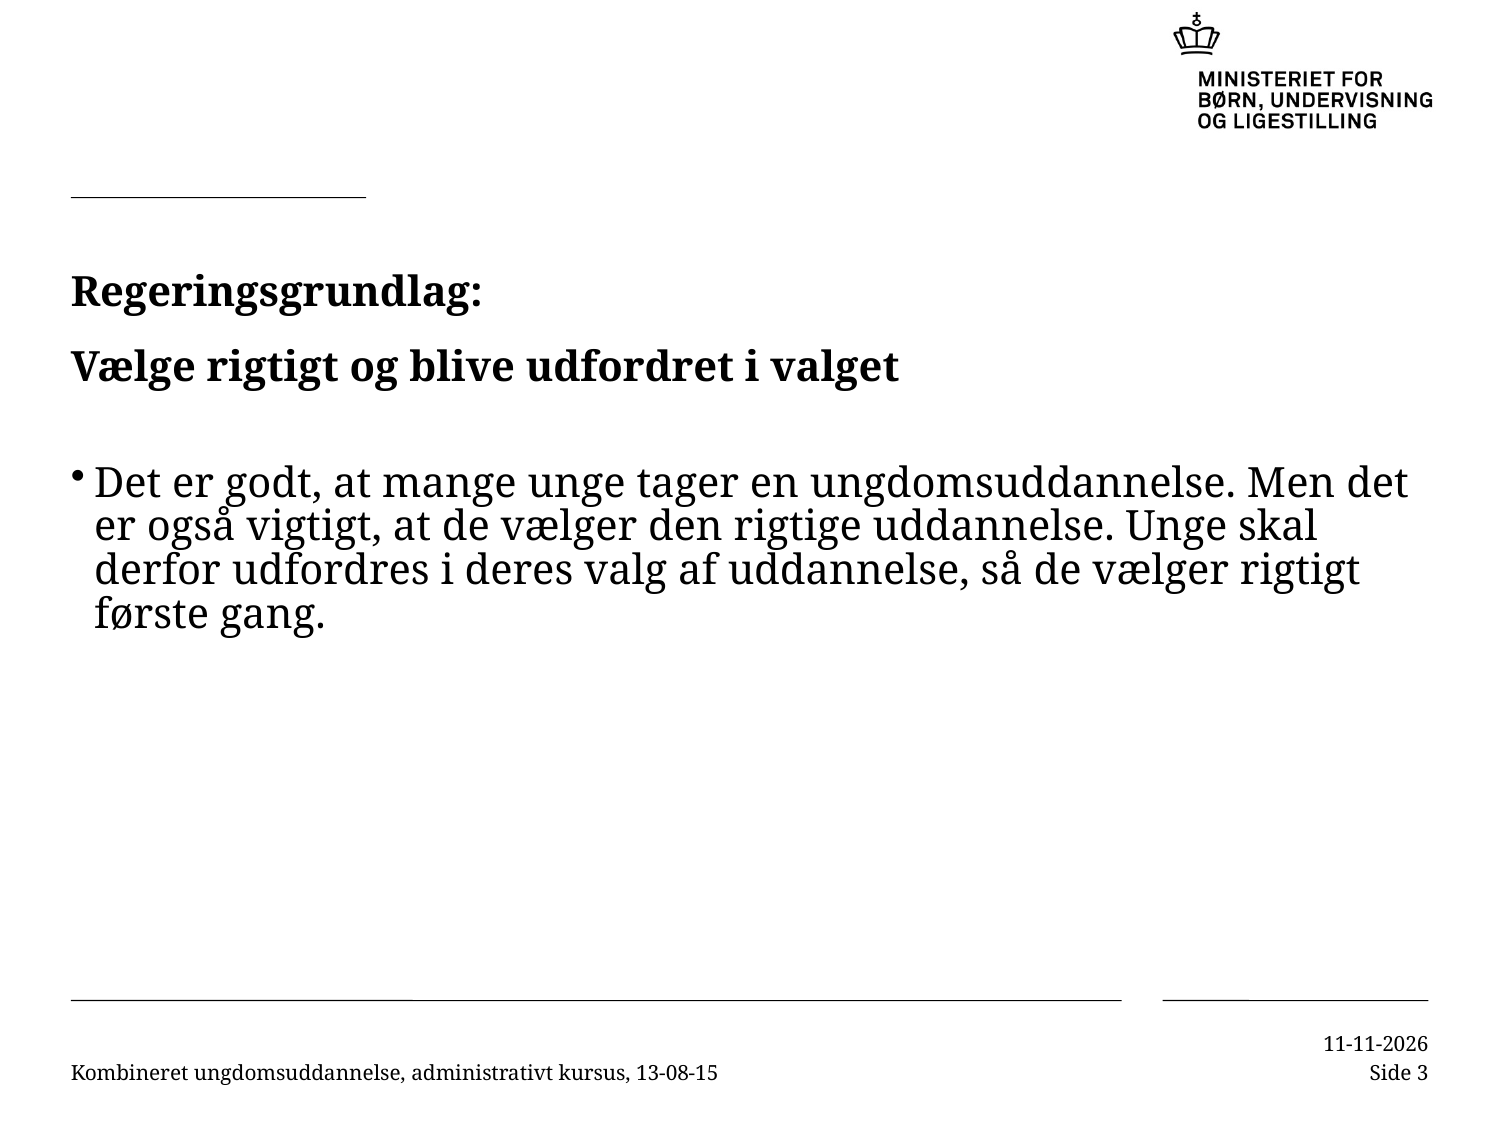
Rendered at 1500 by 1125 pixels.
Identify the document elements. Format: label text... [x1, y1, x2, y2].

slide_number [1162, 1028, 1429, 1058]
picture [1169, 7, 1436, 133]
slide_number Side 3 [1162, 1058, 1429, 1088]
list Det er godt, at mange unge tager en ungdomsuddannelse. Men det er også vigtigt, at de vælger den rigtige uddannelse. Unge skal derfor udfordres i deres valg af uddannelse, så de vælger rigtigt første gang. [70, 409, 1429, 957]
title Regeringsgrundlag: Vælge rigtigt og blive udfordret i valget [70, 209, 1318, 398]
footer Kombineret ungdomsuddannelse, administrativt kursus, 13-08-15 [70, 1028, 1122, 1088]
